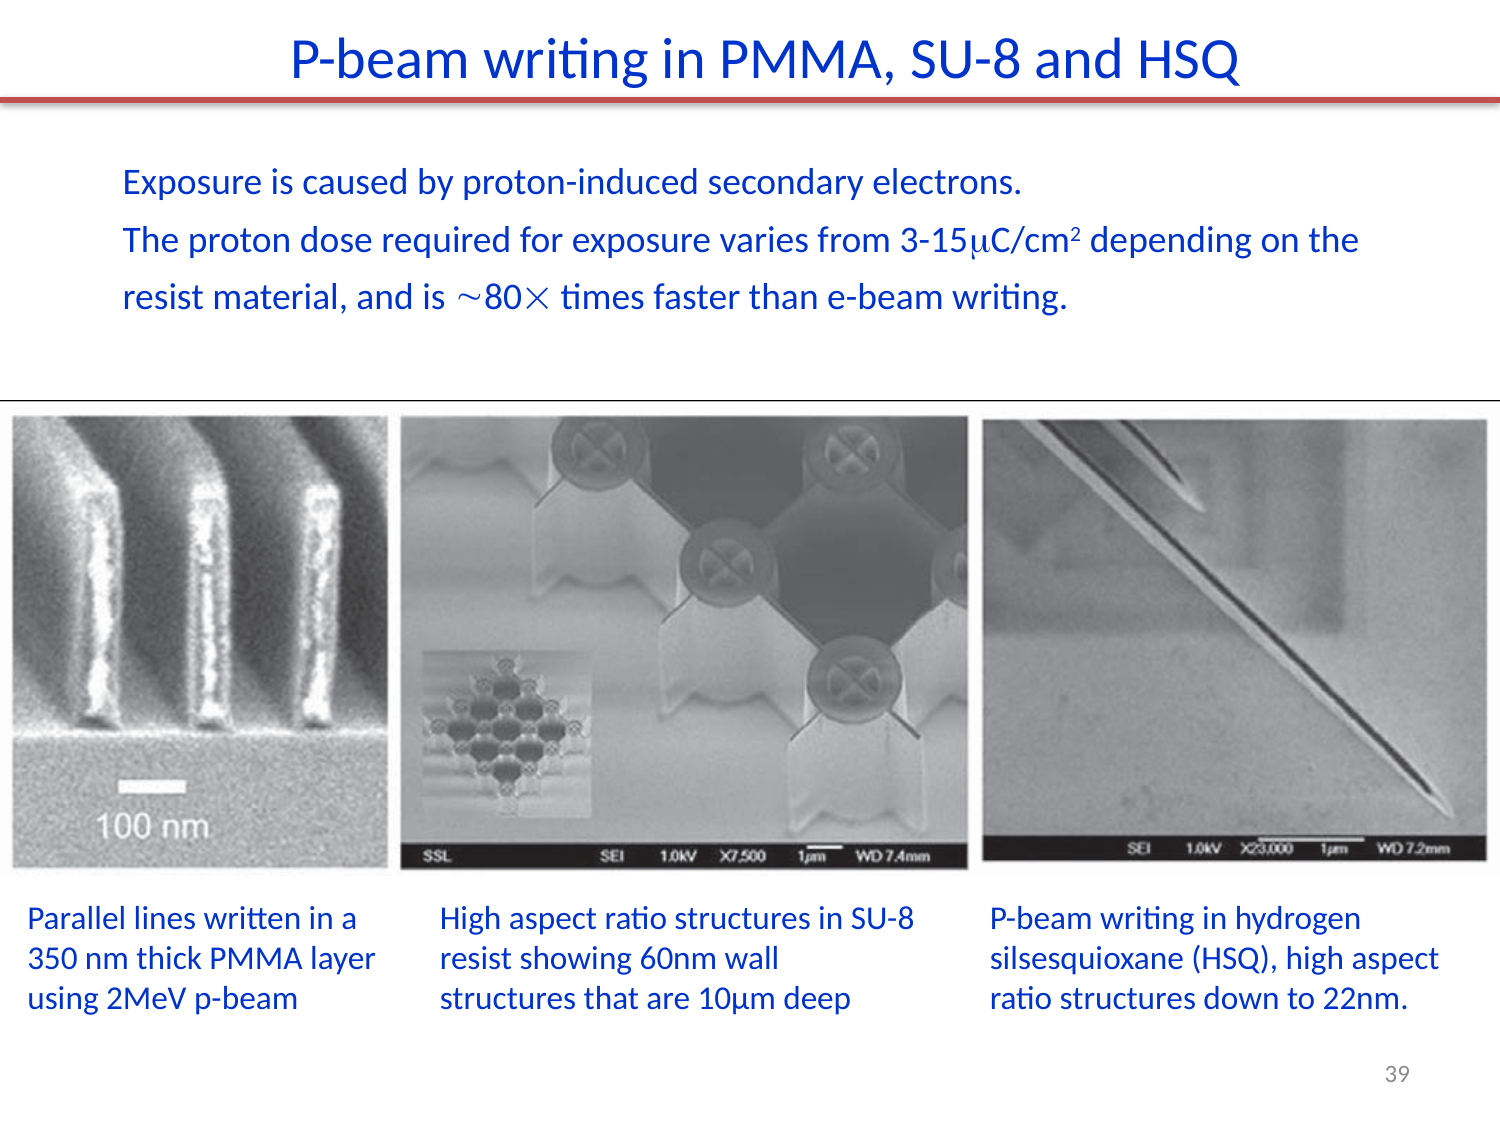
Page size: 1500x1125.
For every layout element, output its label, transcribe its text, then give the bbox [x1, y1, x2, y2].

text_box Exposure is caused by proton-induced secondary electrons. The proton dose required for exposure varies from 3-15C/cm2 depending on the resist material, and is 80 times faster than e-beam writing. [107, 149, 1375, 325]
text_box High aspect ratio structures in SU-8 resist showing 60nm wall structures that are 10μm deep [424, 888, 938, 1024]
text_box P-beam writing in PMMA, SU-8 and HSQ [275, 12, 1255, 98]
text_box P-beam writing in hydrogen silsesquioxane (HSQ), high aspect ratio structures down to 22nm. [975, 888, 1475, 1024]
picture [0, 400, 1500, 876]
text_box Parallel lines written in a 350 nm thick PMMA layer using 2MeV p-beam [12, 888, 400, 1024]
slide_number 39 [1074, 1042, 1425, 1103]
